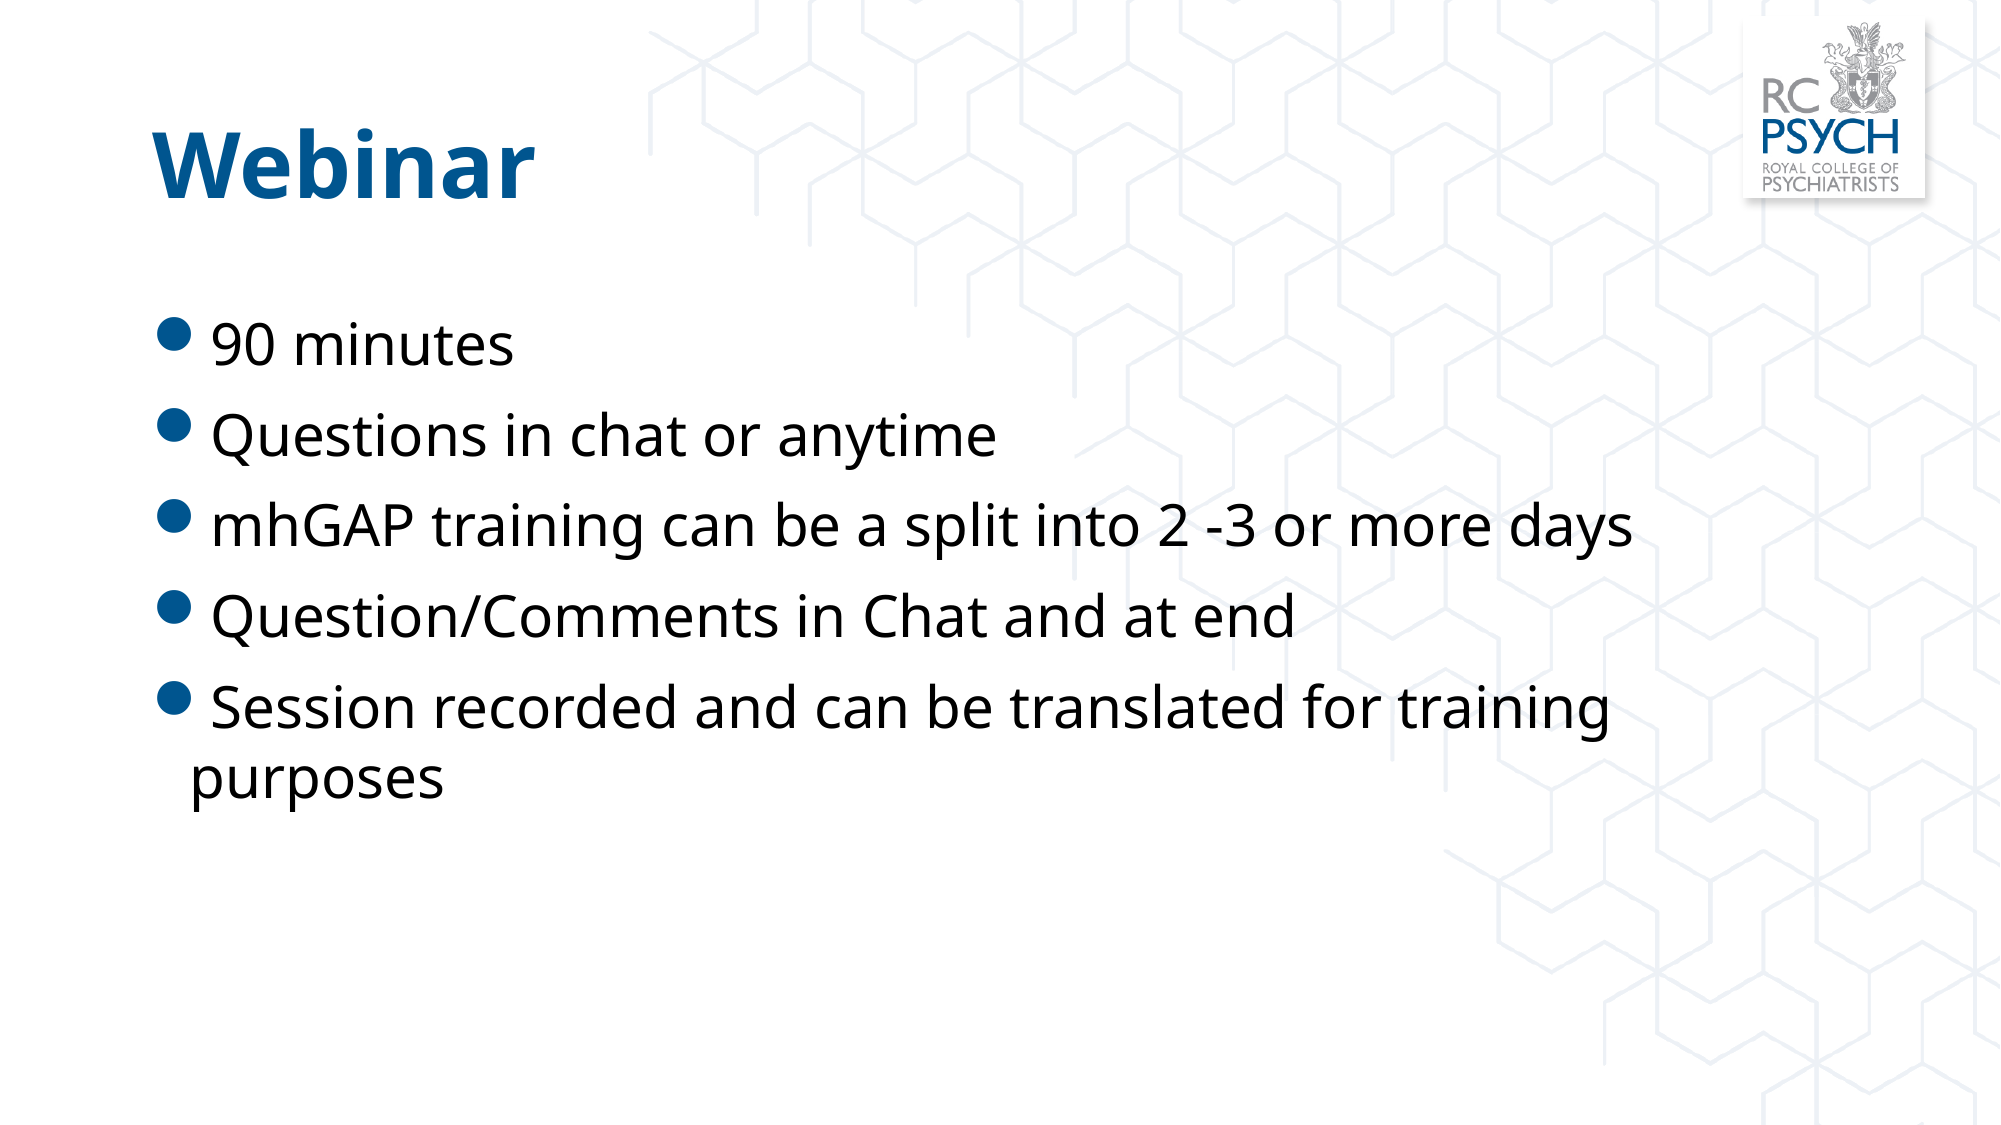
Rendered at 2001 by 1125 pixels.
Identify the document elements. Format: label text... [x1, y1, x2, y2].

picture [1743, 16, 1925, 198]
title mhGAP HIG –Humanitarian emergencies [648, 0, 2000, 1125]
title Webinar [137, 59, 1863, 278]
list 90 minutes Questions in chat or anytime mhGAP training can be a split into 2 -3 or more days Question/Comments in Chat and at end Session recorded and can be translated for training purposes [137, 299, 1863, 1014]
